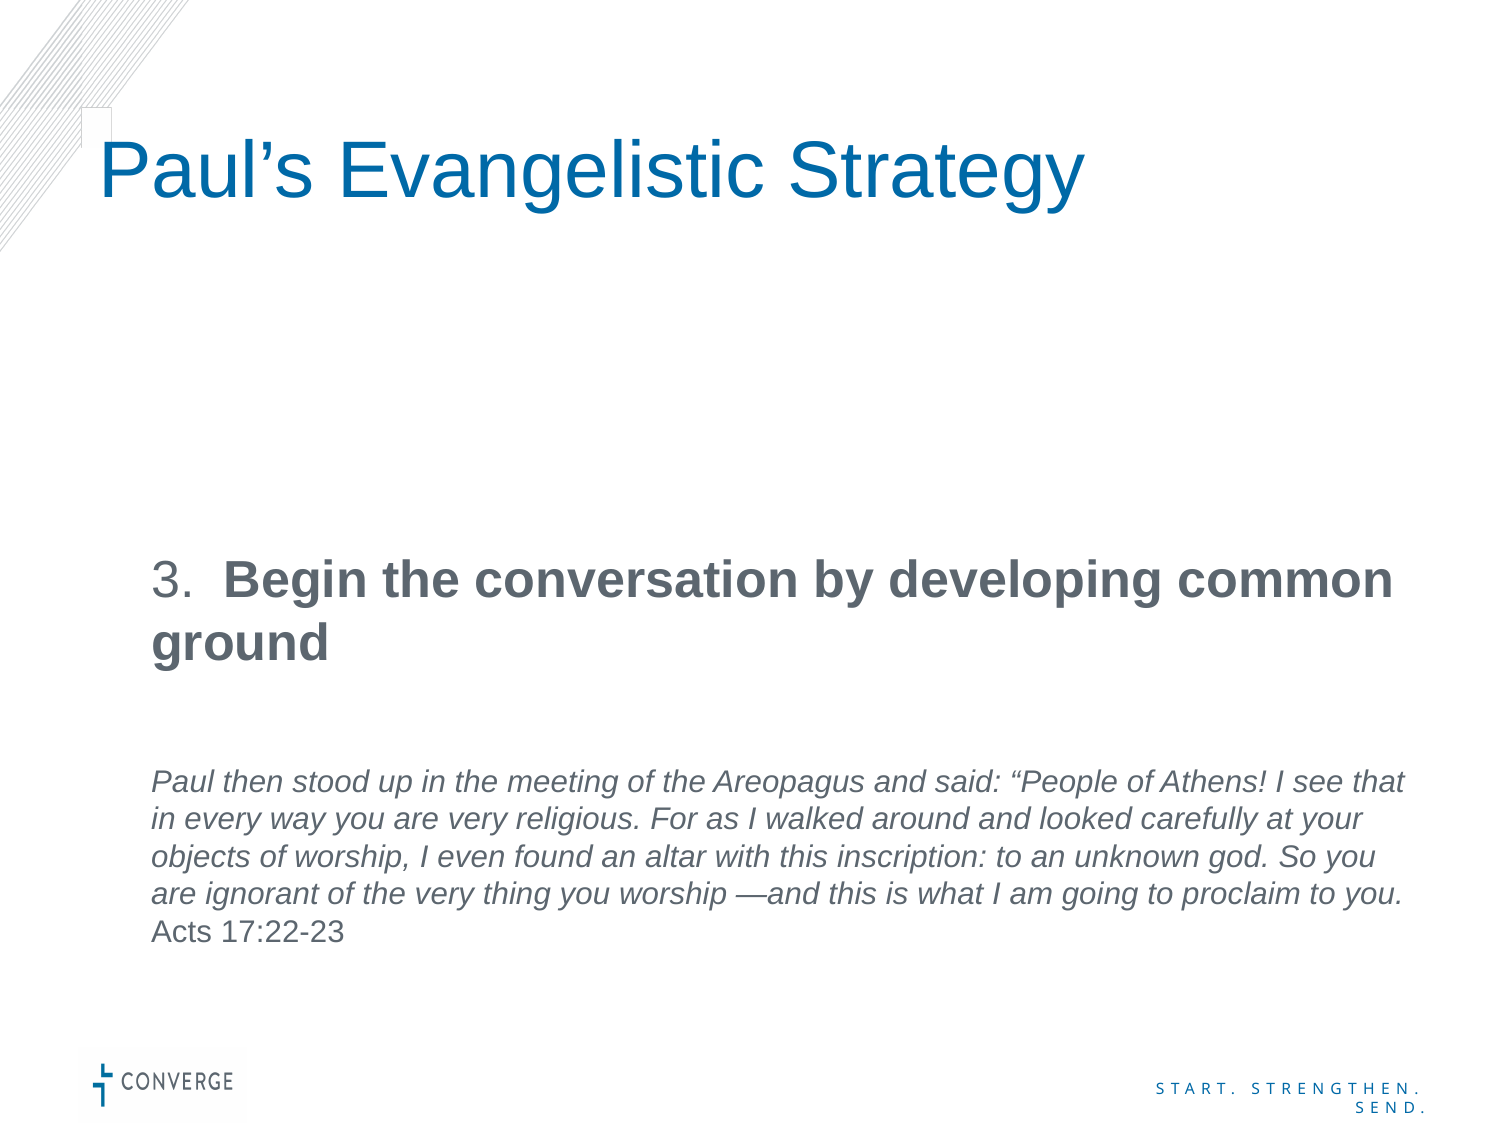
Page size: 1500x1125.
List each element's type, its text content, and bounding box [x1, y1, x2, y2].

title Paul’s Evangelistic Strategy [89, 107, 1413, 217]
list 3. Begin the conversation by developing common ground Paul then stood up in the meeting of the Areopagus and said: “People of Athens! I see that in every way you are very religious. For as I walked around and looked carefully at your objects of worship, I even found an altar with this inscription: to an unknown god. So you are ignorant of the very thing you worship —and this is what I am going to proclaim to you. Acts 17:22-23 [150, 331, 1424, 891]
picture [78, 1047, 247, 1123]
picture [0, 0, 191, 255]
